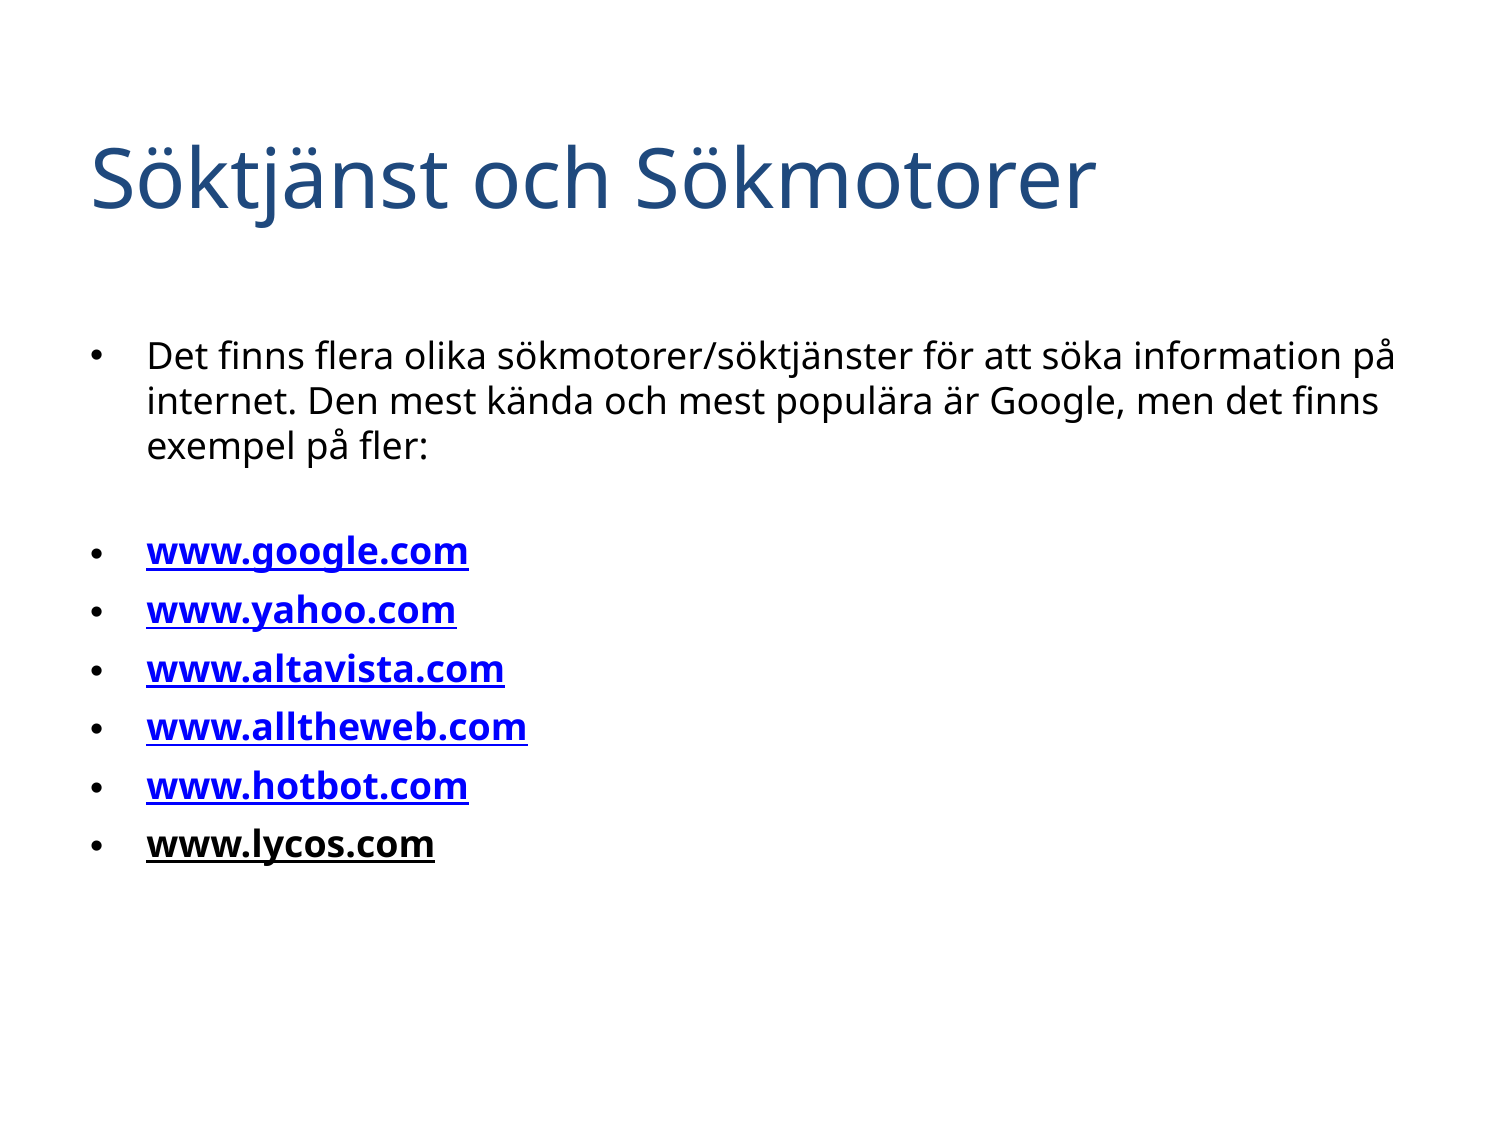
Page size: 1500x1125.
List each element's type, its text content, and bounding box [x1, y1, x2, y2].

title Söktjänst och Sökmotorer [75, 62, 1425, 288]
list Det finns flera olika sökmotorer/söktjänster för att söka information på internet. Den mest kända och mest populära är Google, men det finns exempel på fler: www.google.com www.yahoo.com www.altavista.com www.alltheweb.com www.hotbot.com www.lycos.com [75, 324, 1425, 1071]
